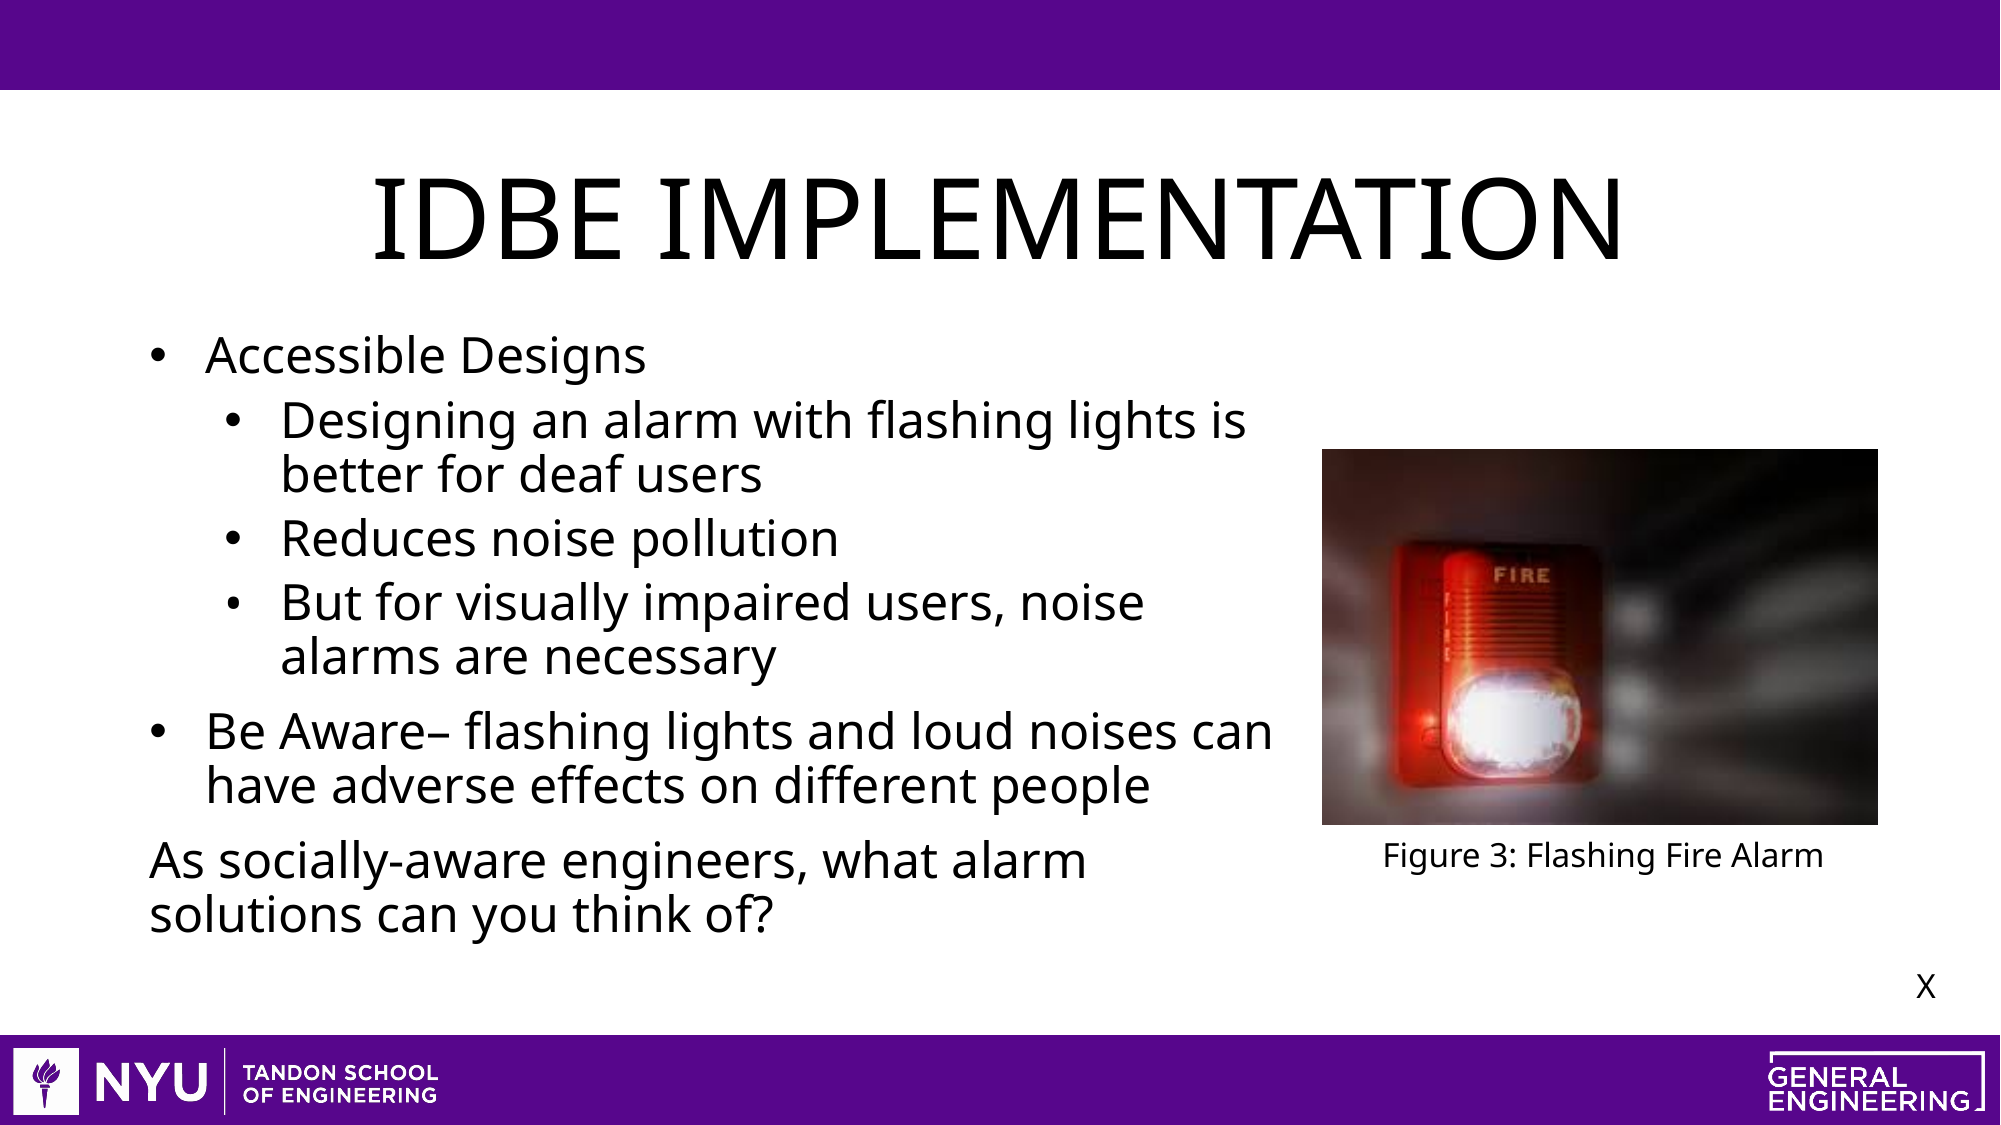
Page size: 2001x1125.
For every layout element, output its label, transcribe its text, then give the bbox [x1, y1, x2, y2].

text_box Figure 3: Flashing Fire Alarm [1322, 826, 1885, 882]
text_box [0, 0, 2000, 90]
text_box [0, 1035, 2000, 1125]
picture [1322, 449, 1878, 825]
picture [13, 1048, 439, 1115]
text_box X [1802, 958, 1951, 1014]
title IDBE IMPLEMENTATION [92, 132, 1908, 292]
picture [1768, 1051, 1985, 1111]
subtitle Accessible Designs Designing an alarm with flashing lights is better for deaf users Reduces noise pollution But for visually impaired users, noise alarms are necessary Be Aware– flashing lights and loud noises can have adverse effects on different people As socially-aware engineers, what alarm solutions can you think of? [134, 315, 1317, 959]
